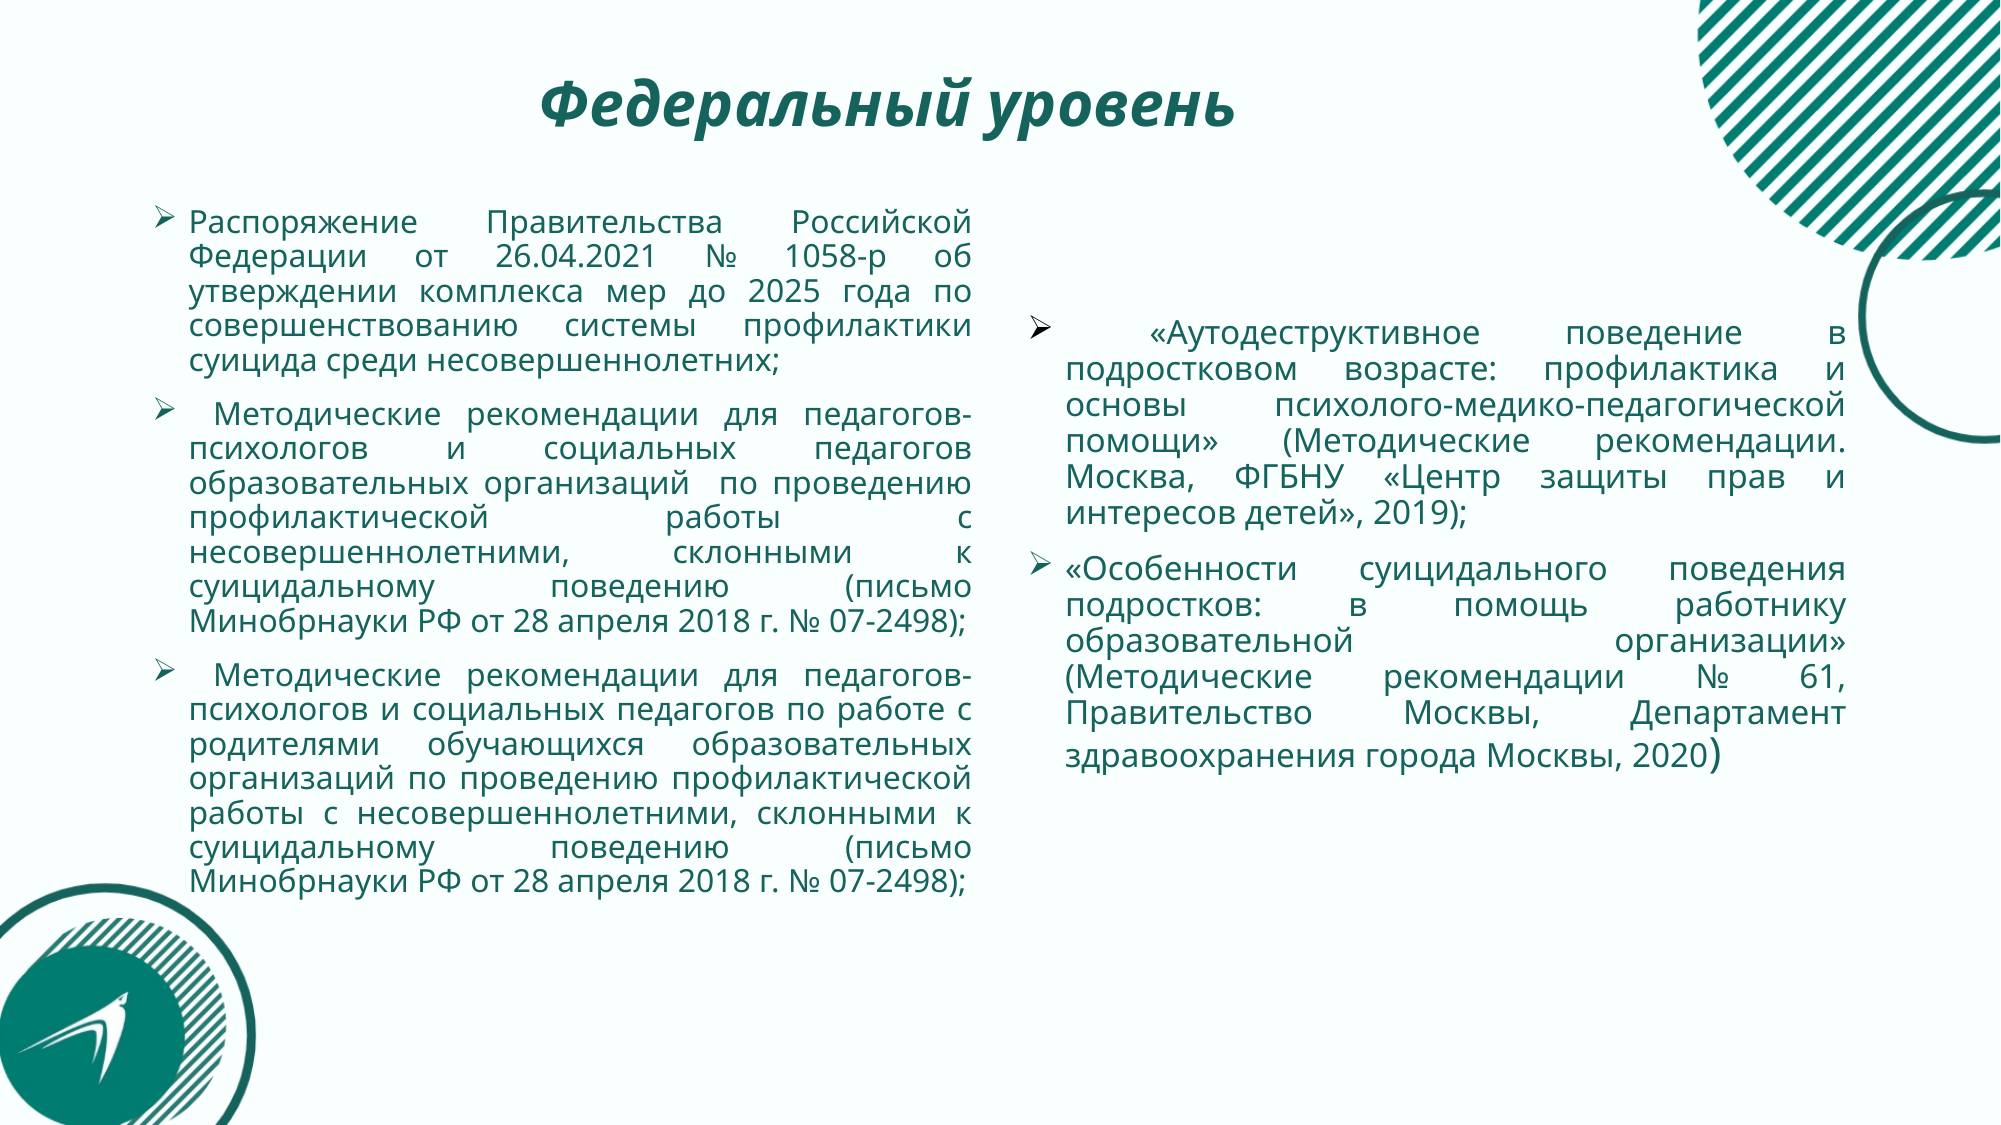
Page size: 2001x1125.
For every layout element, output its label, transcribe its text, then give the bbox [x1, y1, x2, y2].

picture [0, 0, 2001, 1125]
title Федеральный уровень [523, 52, 1438, 162]
list «Аутодеструктивное поведение в подростковом возрасте: профилактика и основы психолого-медико-педагогической помощи» (Методические рекомендации. Москва, ФГБНУ «Центр защиты прав и интересов детей», 2019); «Особенности суицидального поведения подростков: в помощь работнику образовательной организации» (Методические рекомендации № 61, Правительство Москвы, Департамент здравоохранения города Москвы, 2020) [1012, 308, 1863, 940]
list Распоряжение Правительства Российской Федерации от 26.04.2021 № 1058-р об утверждении комплекса мер до 2025 года по совершенствованию системы профилактики суицида среди несовершеннолетних; Методические рекомендации для педагогов-психологов и социальных педагогов образовательных организаций по проведению профилактической работы с несовершеннолетними, склонными к суицидальному поведению (письмо Минобрнауки РФ от 28 апреля 2018 г. № 07-2498); Методические рекомендации для педагогов-психологов и социальных педагогов по работе с родителями обучающихся образовательных организаций по проведению профилактической работы с несовершеннолетними, склонными к суицидальному поведению (письмо Минобрнауки РФ от 28 апреля 2018 г. № 07-2498); [137, 198, 988, 986]
